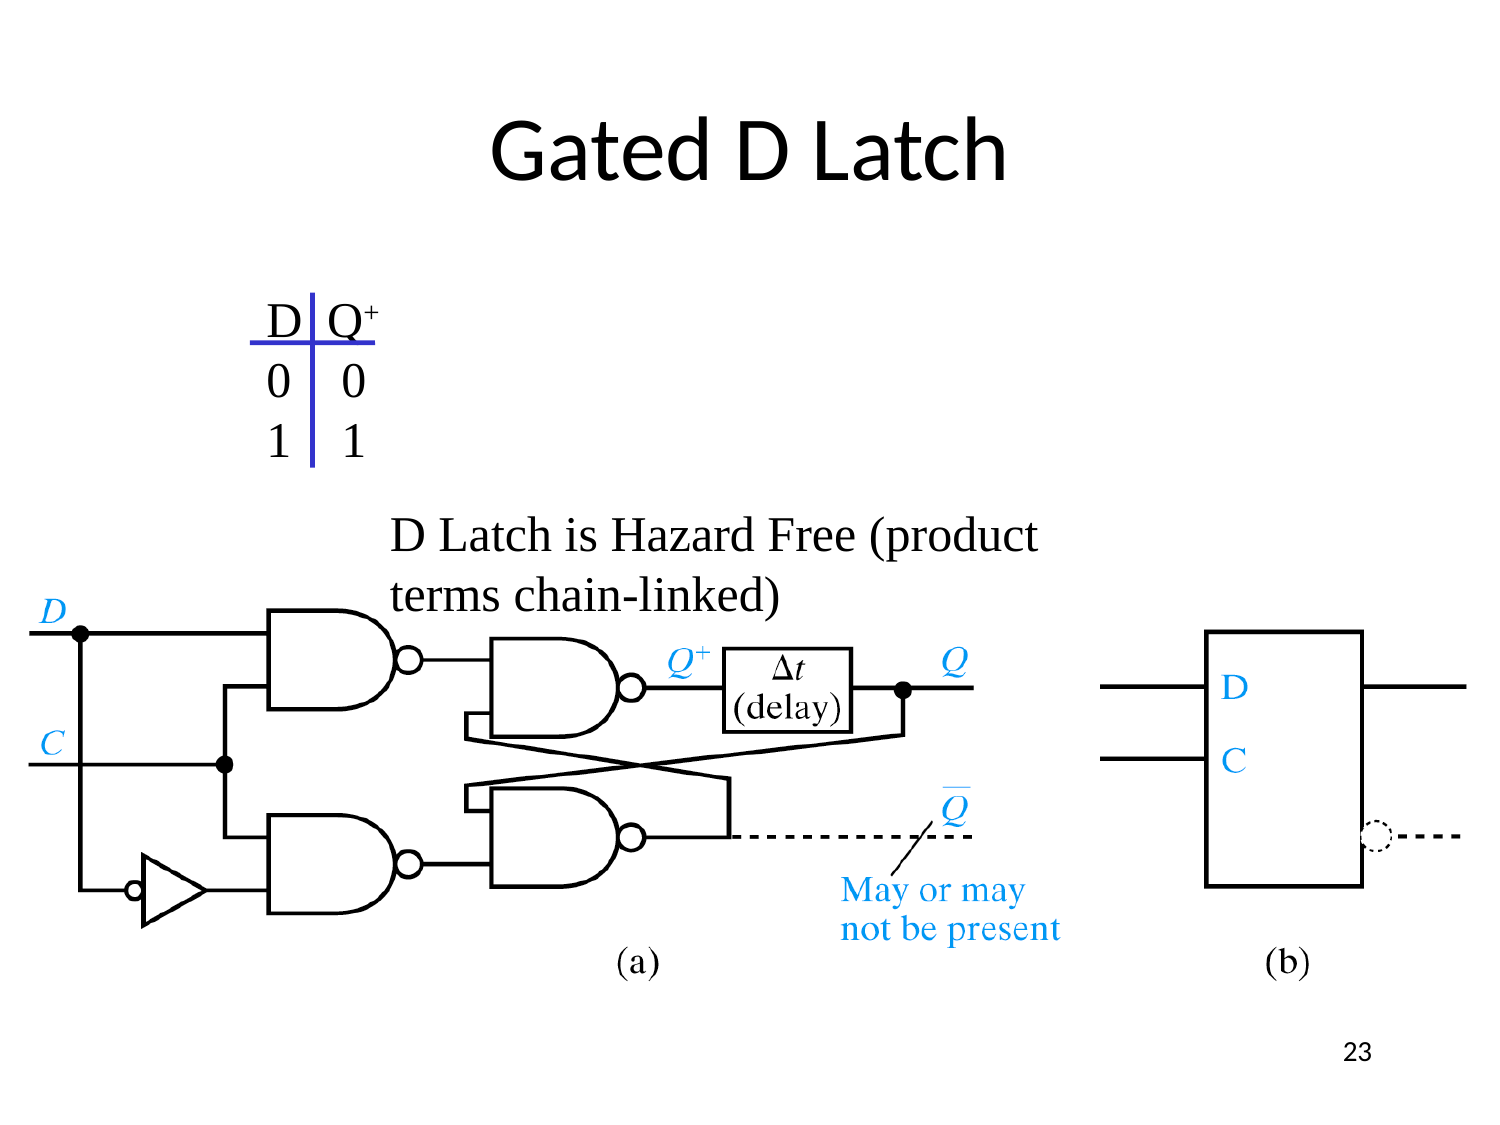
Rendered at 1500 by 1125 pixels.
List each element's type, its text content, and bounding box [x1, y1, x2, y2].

title Gated D Latch [112, 49, 1388, 238]
text_box D Latch is Hazard Free (product terms chain-linked) [374, 494, 1125, 585]
picture [24, 587, 1476, 1002]
slide_number 23 [1074, 1024, 1388, 1101]
text_box D Q+ 0 0 1 1 [251, 280, 395, 475]
